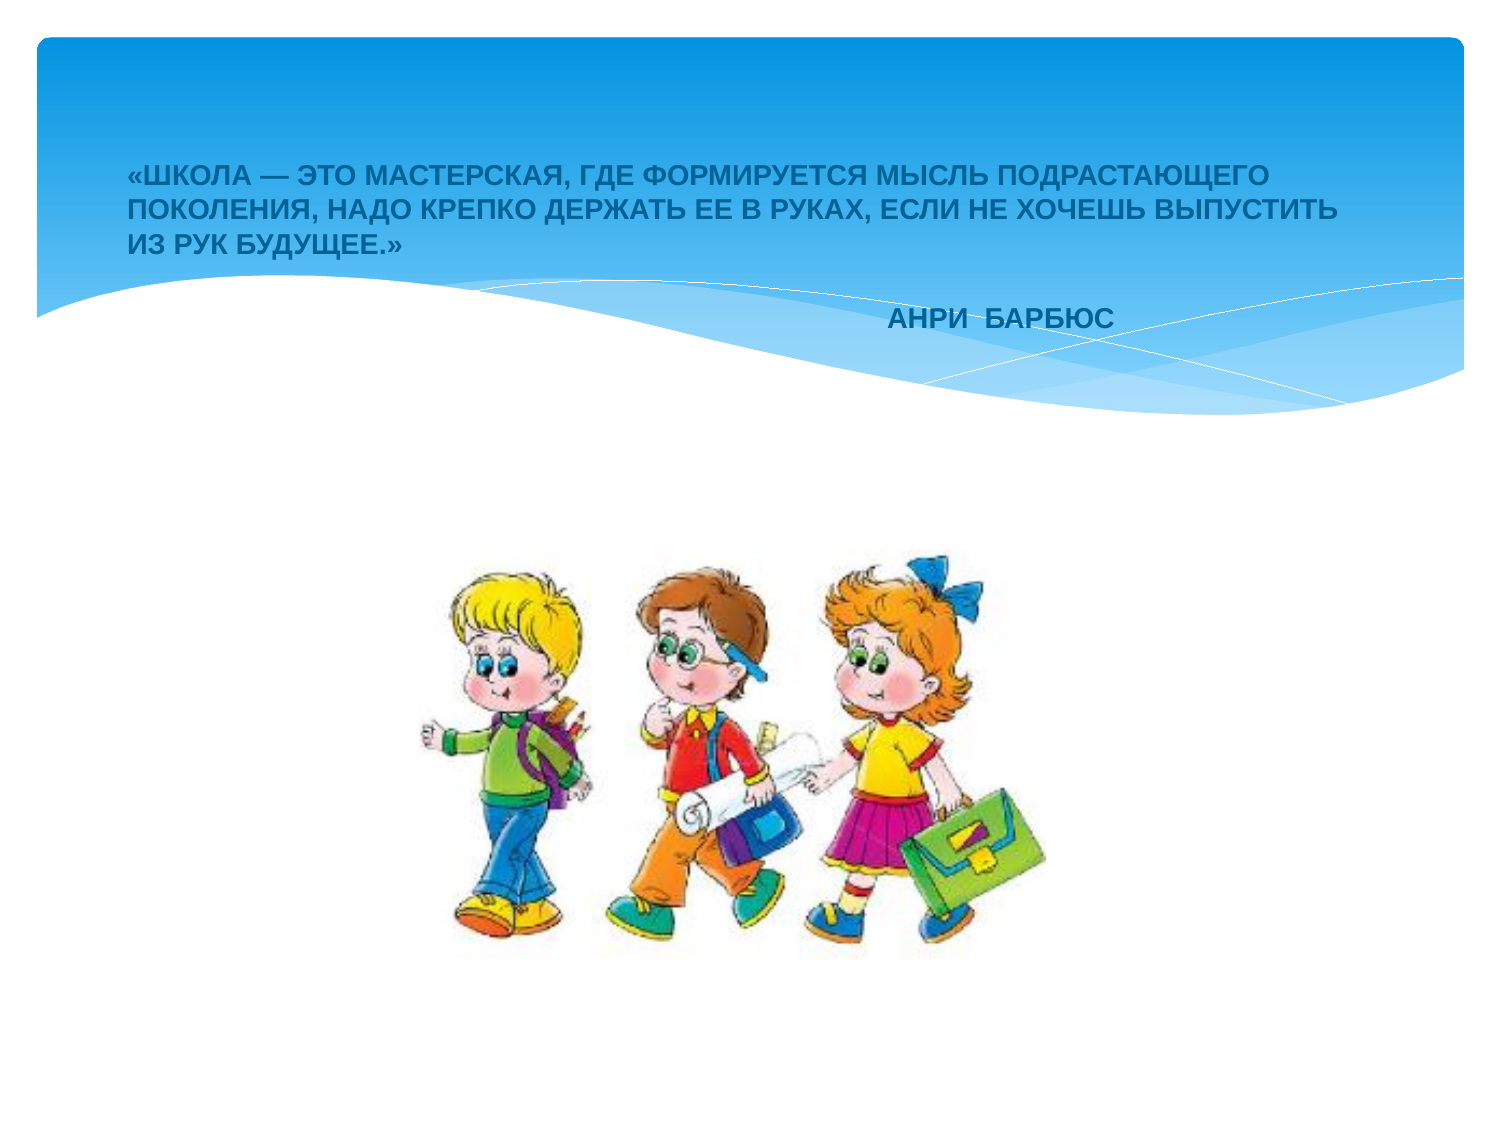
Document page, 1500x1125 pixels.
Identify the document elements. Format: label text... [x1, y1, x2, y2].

list «ШКОЛА — ЭТО МАСТЕРСКАЯ, ГДЕ ФОРМИРУЕТСЯ МЫСЛЬ ПОДРАСТАЮЩЕГО ПОКОЛЕНИЯ, НАДО КРЕПКО ДЕРЖАТЬ ЕЕ В РУКАХ, ЕСЛИ НЕ ХОЧЕШЬ ВЫПУСТИТЬ ИЗ РУК БУДУЩЕЕ.» АНРИ БАРБЮС [112, 149, 1388, 468]
picture [418, 550, 1046, 977]
